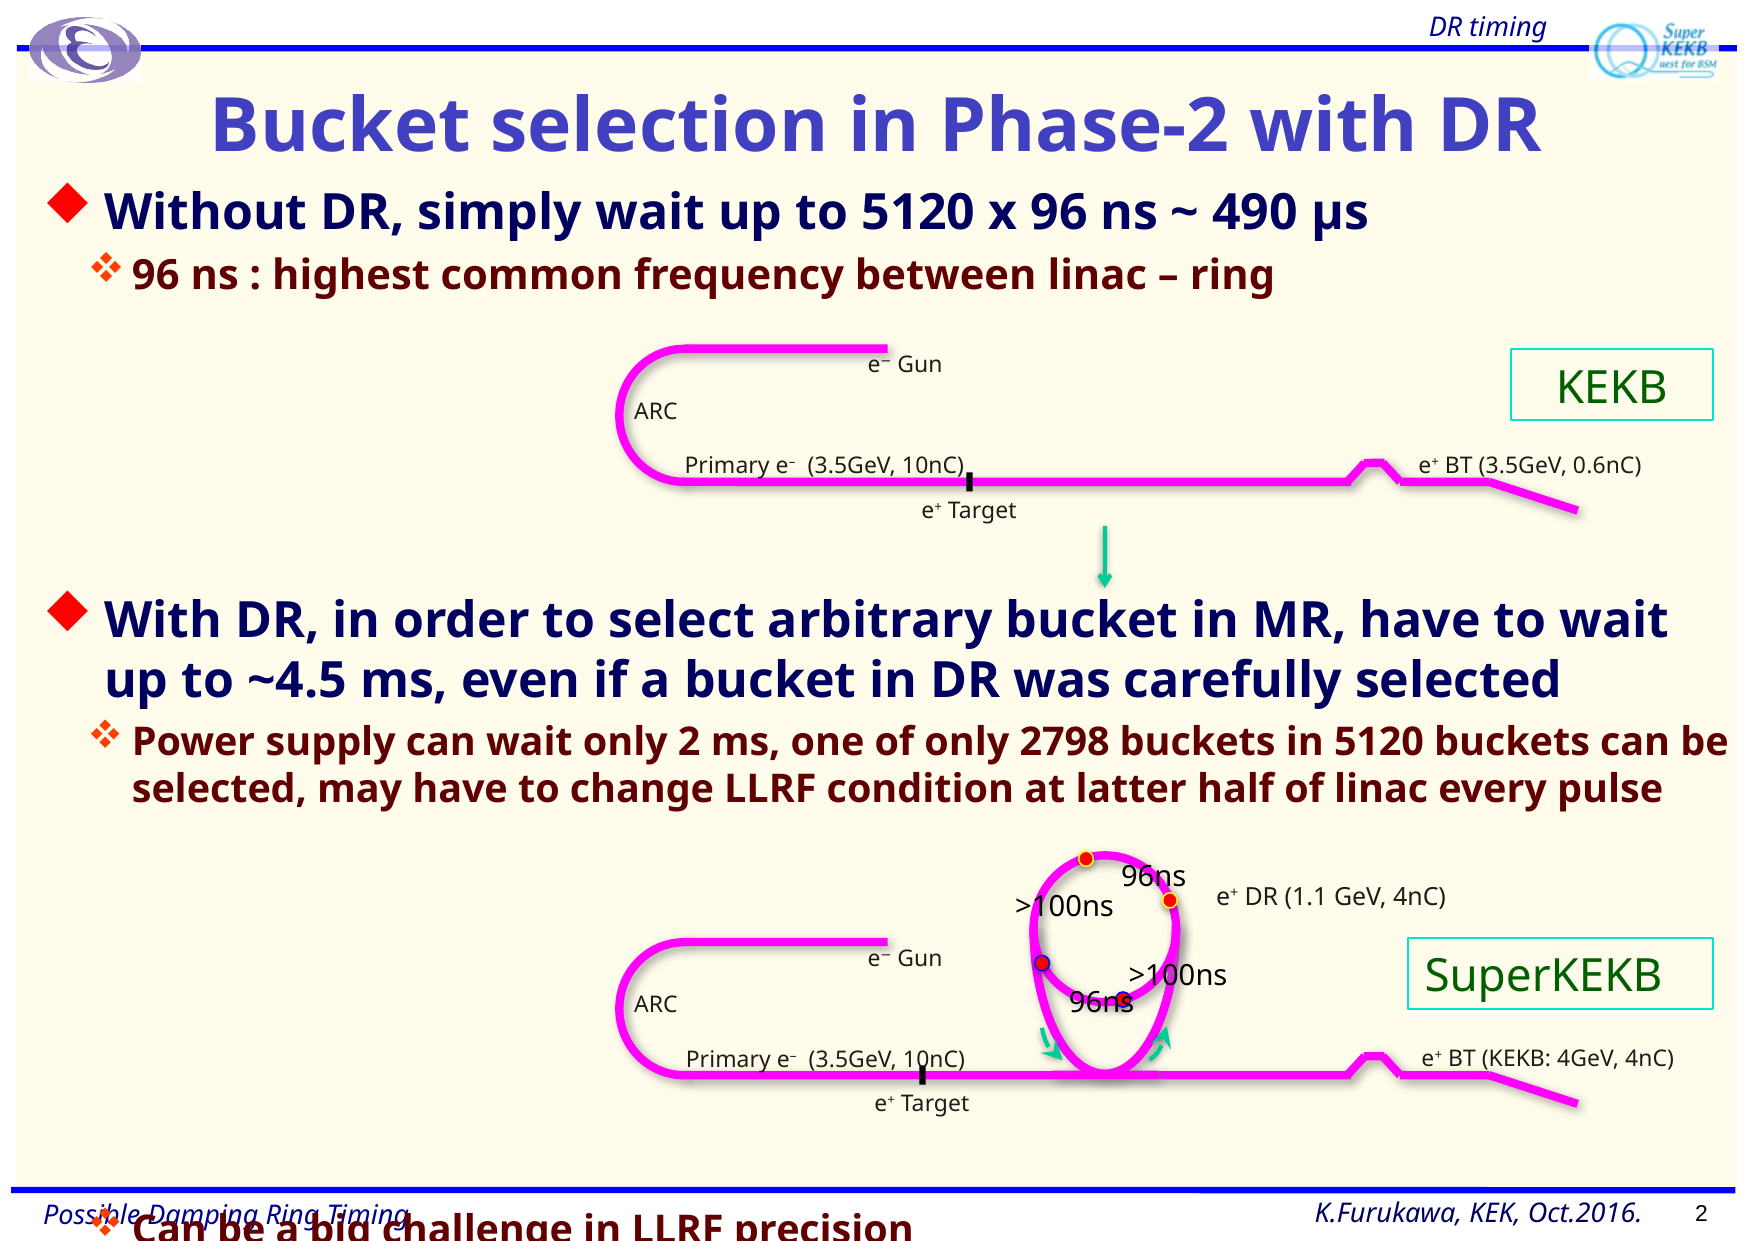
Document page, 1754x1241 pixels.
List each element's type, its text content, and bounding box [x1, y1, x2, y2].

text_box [994, 780, 1249, 1075]
text_box e+ BT (KEKB: 4GeV, 4nC) [1421, 1043, 1675, 1072]
text_box e− Gun [867, 943, 943, 971]
text_box e+ DR (1.1 GeV, 4nC) [1253, 880, 1447, 911]
text_box DR timing [903, 1, 1564, 43]
text_box e+ BT (3.5GeV, 0.6nC) [1418, 450, 1642, 478]
text_box Primary e– (3.5GeV, 10nC) [684, 450, 965, 479]
slide_number 2 [1621, 1189, 1725, 1232]
title Bucket selection in Phase-2 with DR [26, 63, 1727, 181]
text_box e+ Target [921, 495, 1017, 524]
text_box e+ Target [874, 1088, 970, 1117]
text_box KEKB [1510, 349, 1713, 421]
text_box Primary e– (3.5GeV, 10nC) [685, 1044, 966, 1072]
list Without DR, simply wait up to 5120 x 96 ns ~ 490 μs 96 ns : highest common frequency between linac – ring With DR, in order to select arbitrary bucket in MR, have to wait up to ~4.5 ms, even if a bucket in DR was carefully selected Power supply can wait only 2 ms, one of only 2798 buckets in 5120 buckets can be selected, may have to change LLRF condition at latter half of linac every pulse Can be a big challenge in LLRF precision [26, 171, 1754, 1172]
text_box ARC [634, 989, 678, 1018]
text_box SuperKEKB [1408, 937, 1713, 1010]
text_box ARC [634, 396, 678, 424]
text_box e− Gun [867, 349, 943, 378]
